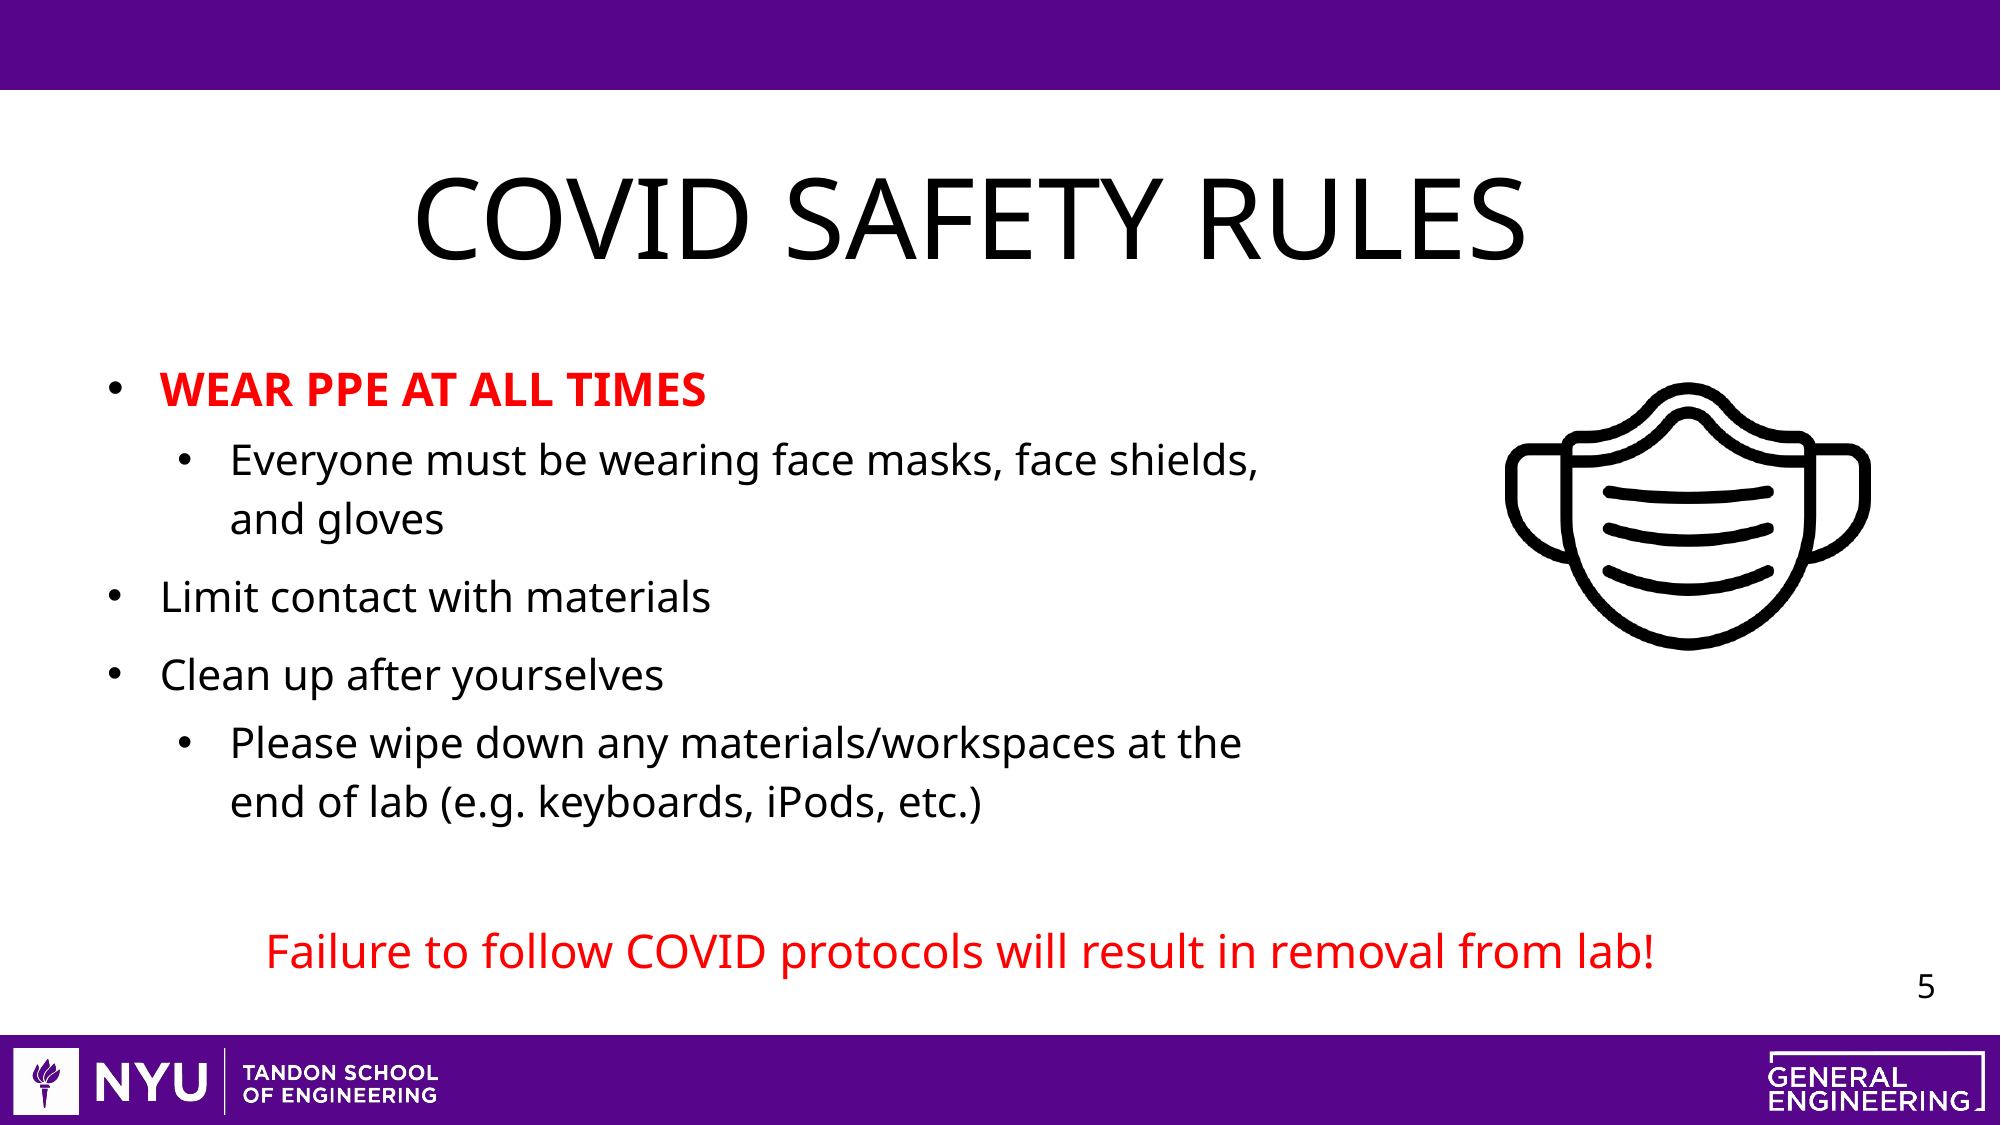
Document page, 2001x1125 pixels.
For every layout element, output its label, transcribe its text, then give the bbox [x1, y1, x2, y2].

picture [1768, 1051, 1985, 1111]
text_box [0, 1035, 2000, 1125]
text_box [0, 0, 2000, 90]
picture [1504, 333, 1871, 699]
text_box 5 [1802, 958, 1951, 1014]
picture [13, 1048, 439, 1115]
title COVID SAFETY RULES [92, 132, 1908, 292]
subtitle WEAR PPE AT ALL TIMES Everyone must be wearing face masks, face shields, and gloves Limit contact with materials Clean up after yourselves Please wipe down any materials/workspaces at the end of lab (e.g. keyboards, iPods, etc.) Failure to follow COVID protocols will result in removal from lab! [92, 343, 1829, 986]
